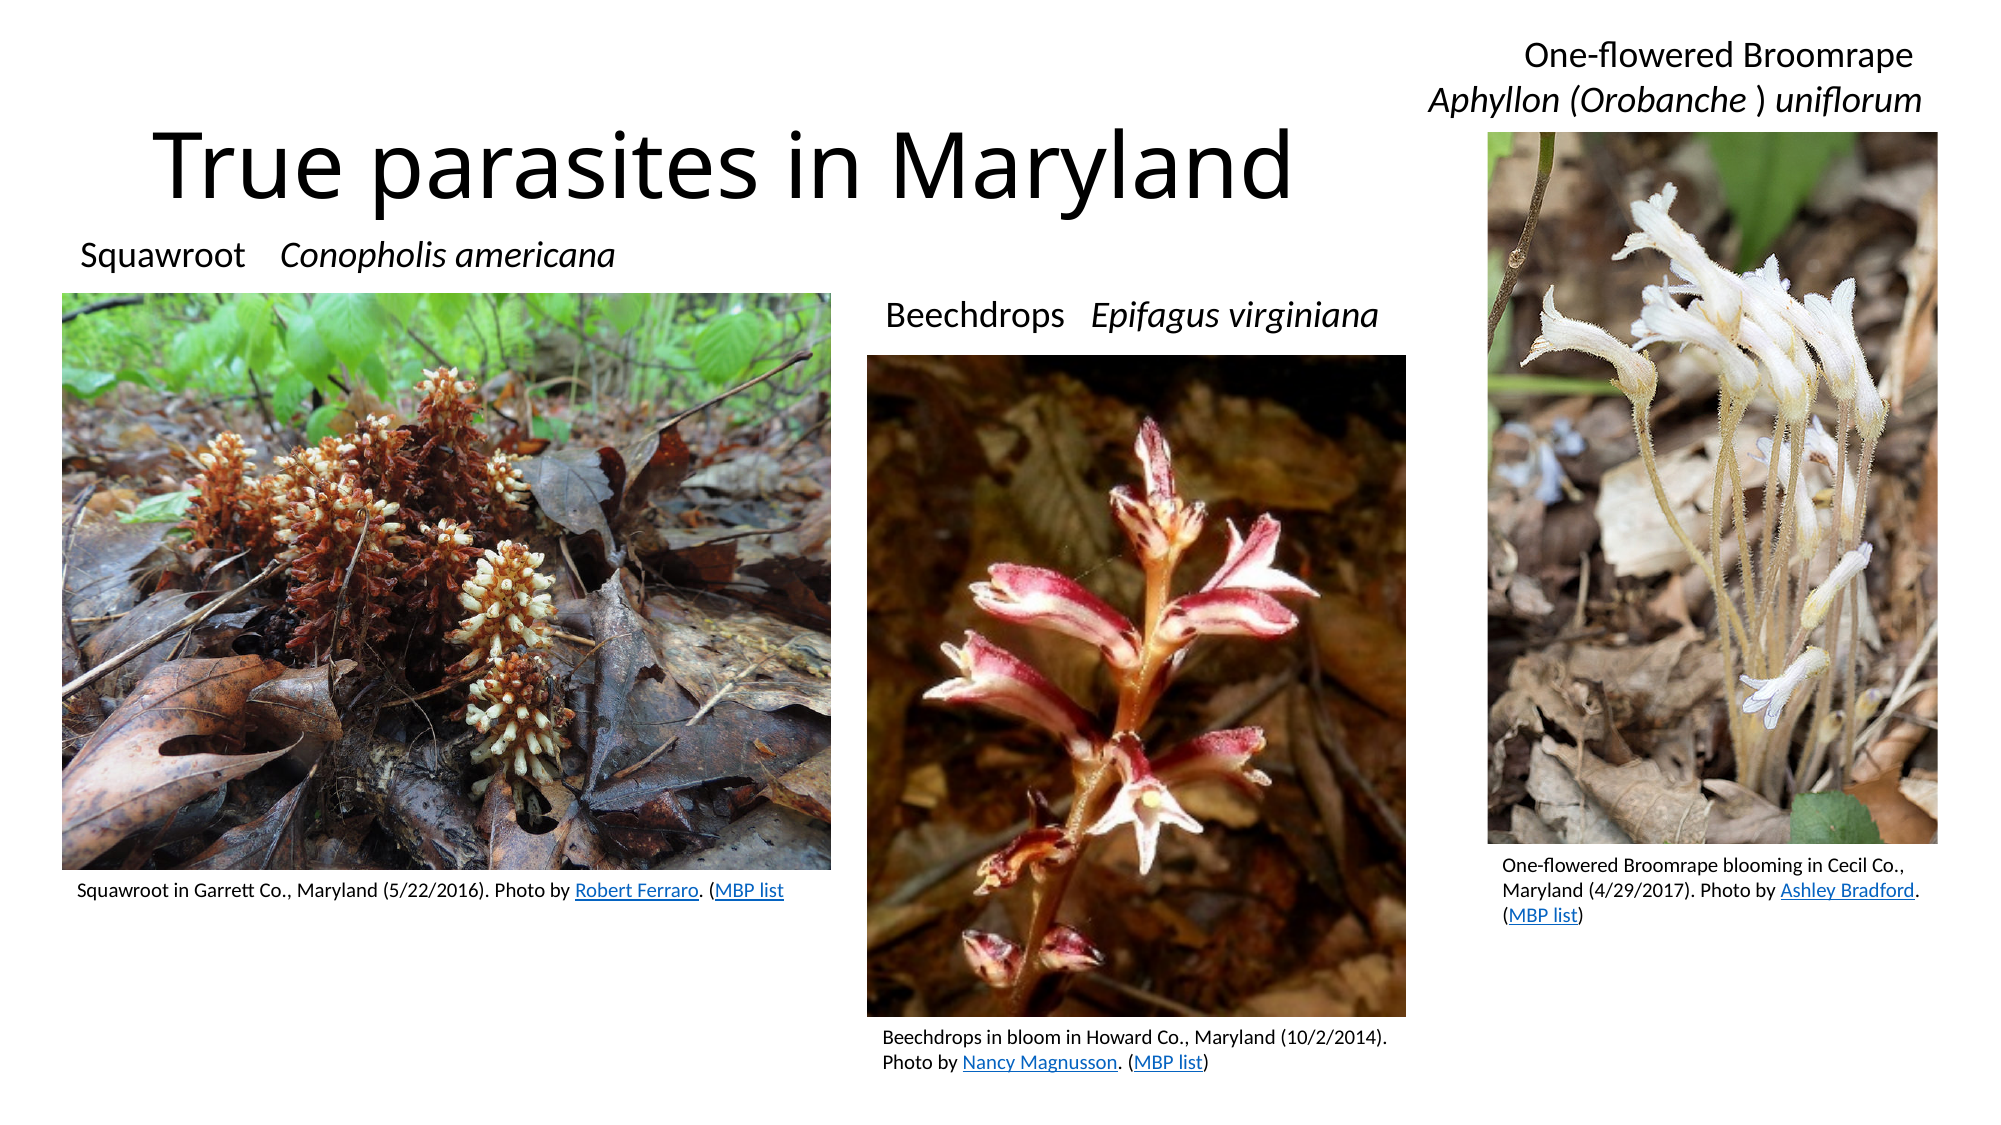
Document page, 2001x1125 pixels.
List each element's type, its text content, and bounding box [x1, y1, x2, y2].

text_box Squawroot Conopholis americana [65, 222, 632, 283]
picture [62, 293, 831, 870]
text_box One-flowered Broomrape Aphyllon (Orobanche ) uniflorum [1405, 22, 1938, 128]
picture [1487, 132, 1938, 844]
text_box Beechdrops Epifagus virginiana [870, 282, 1395, 343]
text_box Beechdrops in bloom in Howard Co., Maryland (10/2/2014). Photo by Nancy Magnusson. (MBP list) [867, 1017, 1406, 1082]
picture [867, 355, 1406, 1017]
text_box One-flowered Broomrape blooming in Cecil Co., Maryland (4/29/2017). Photo by Ashley Bradford. (MBP list) [1487, 844, 1938, 935]
title True parasites in Maryland [137, 59, 1863, 278]
text_box Squawroot in Garrett Co., Maryland (5/22/2016). Photo by Robert Ferraro. (MBP list [62, 869, 867, 910]
